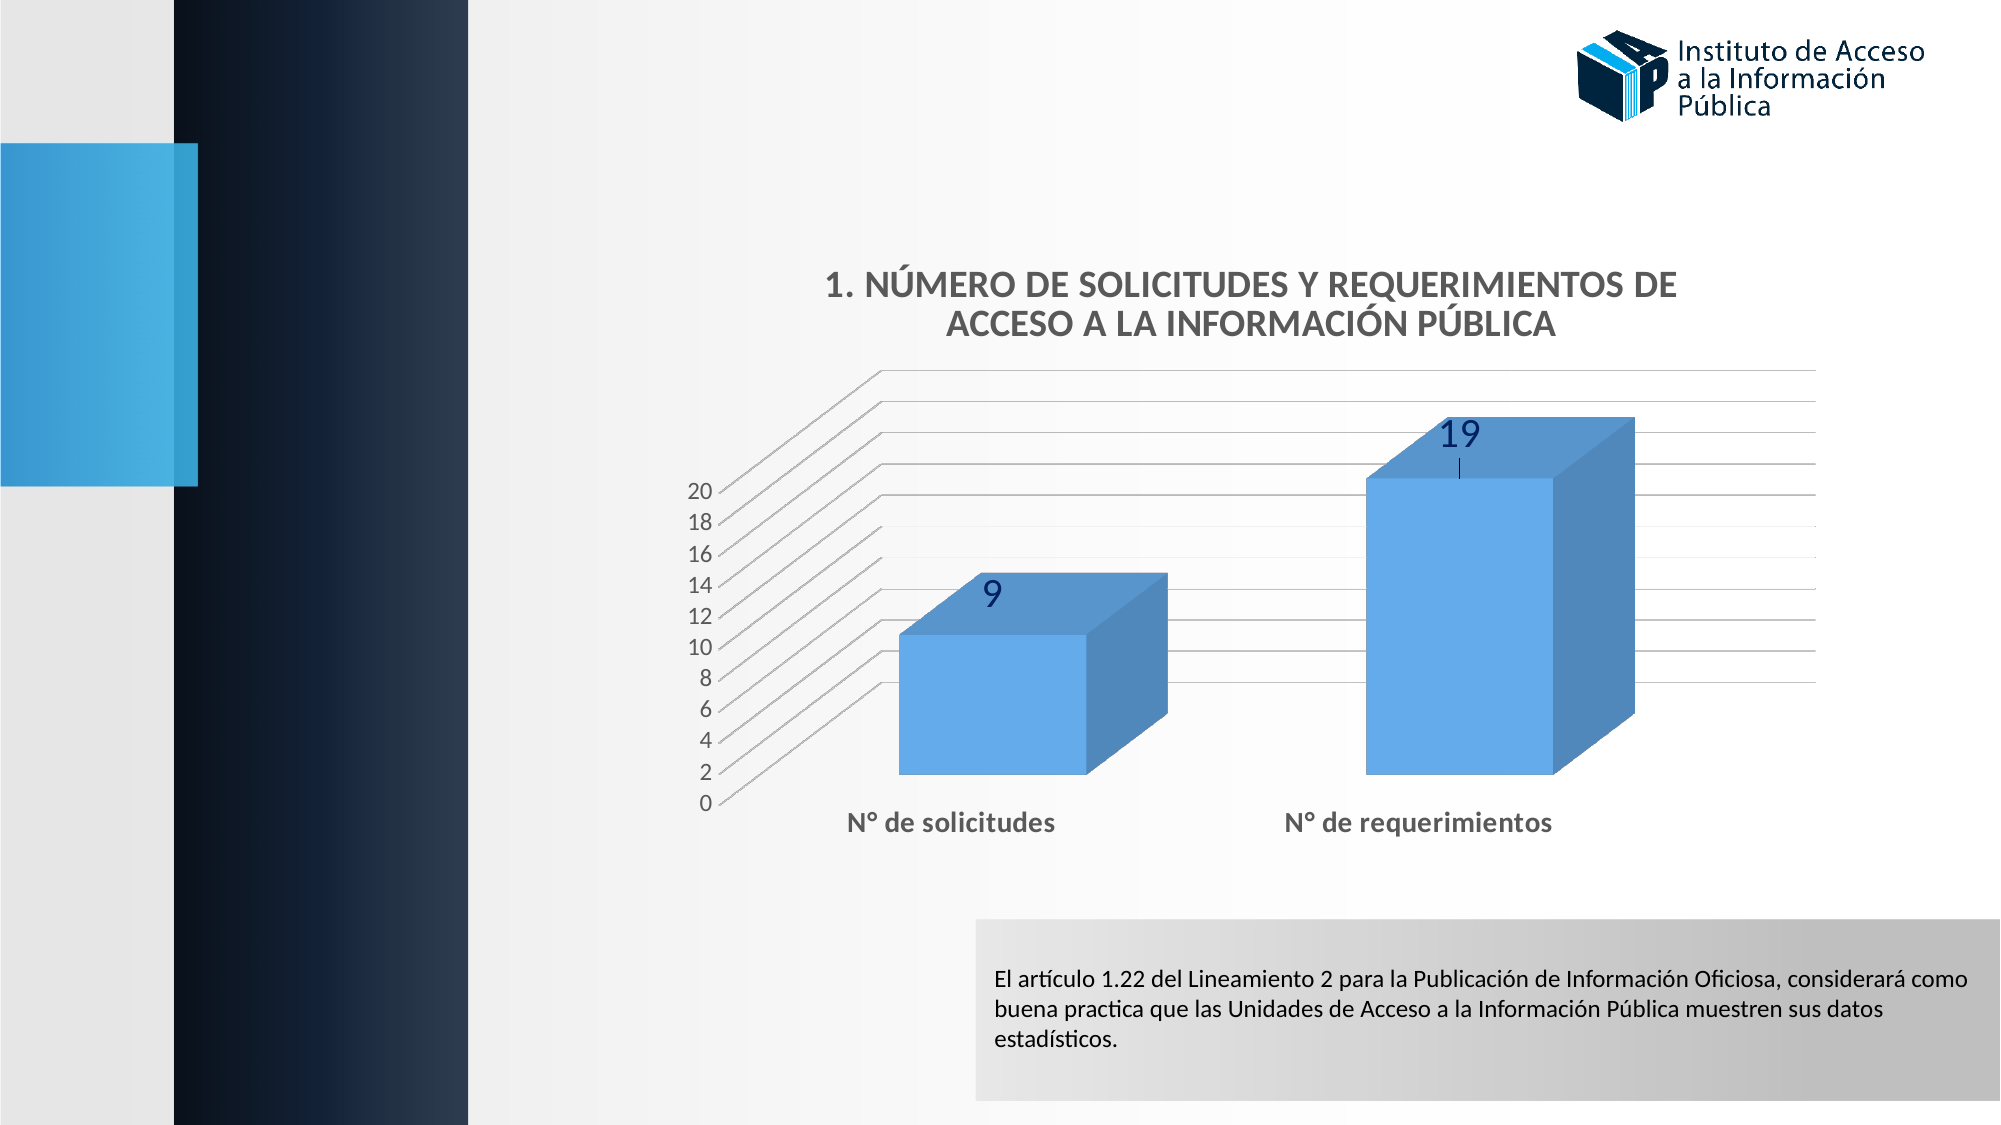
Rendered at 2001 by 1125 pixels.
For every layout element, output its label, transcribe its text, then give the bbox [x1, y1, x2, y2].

picture [0, 0, 2000, 1125]
chart [659, 236, 1844, 853]
text_box El artículo 1.22 del Lineamiento 2 para la Publicación de Información Oficiosa, considerará como buena practica que las Unidades de Acceso a la Información Pública muestren sus datos estadísticos. [979, 955, 2000, 1060]
